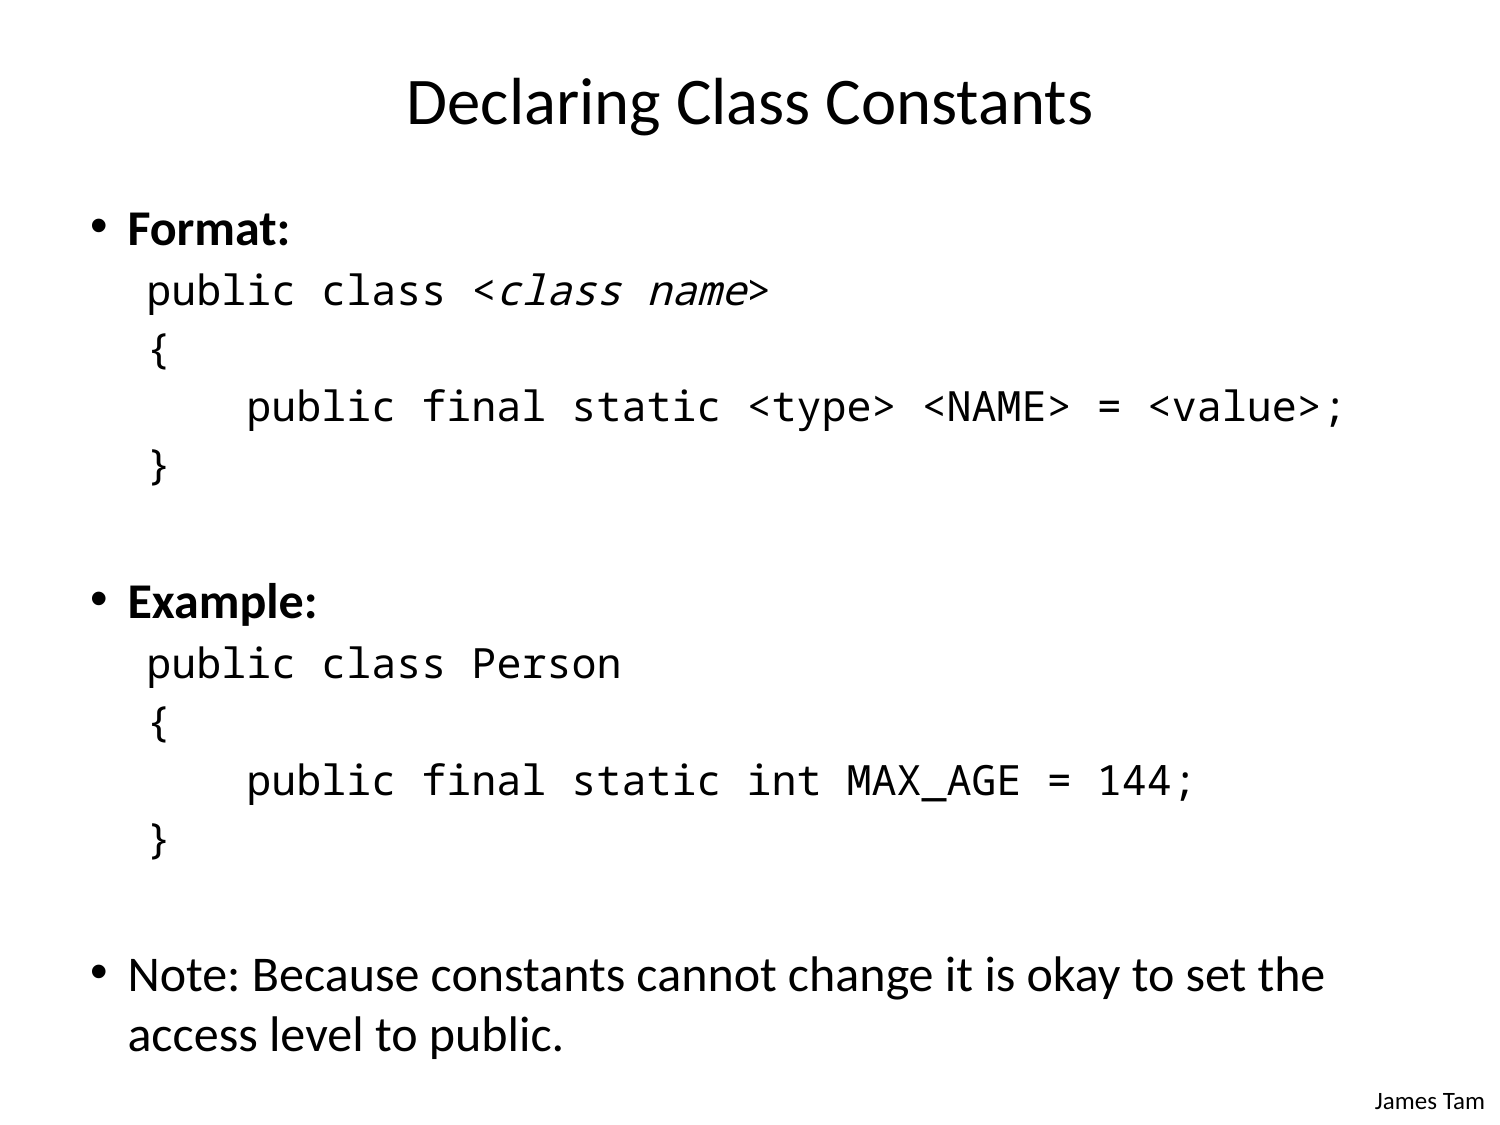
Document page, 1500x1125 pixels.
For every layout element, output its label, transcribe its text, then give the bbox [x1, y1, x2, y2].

title Declaring Class Constants [75, 45, 1425, 150]
list Format: public class <class name> { public final static <type> <NAME> = <value>; } Example: public class Person { public final static int MAX_AGE = 144; } Note: Because constants cannot change it is okay to set the access level to public. [75, 187, 1425, 1075]
